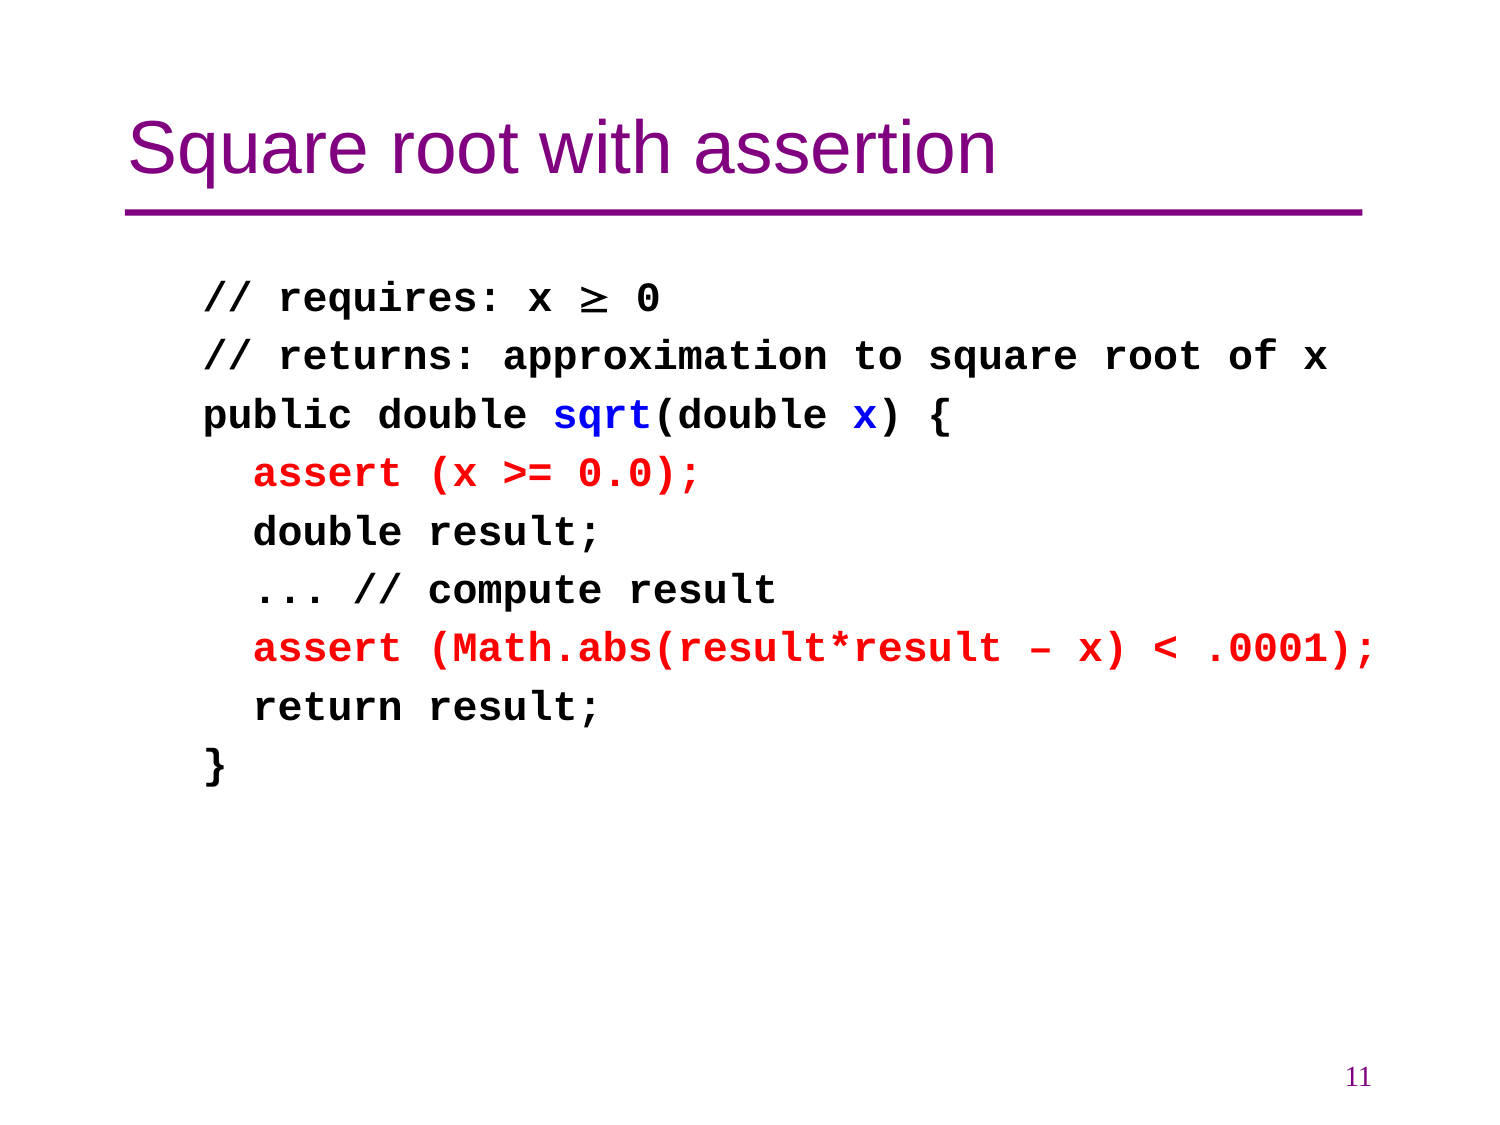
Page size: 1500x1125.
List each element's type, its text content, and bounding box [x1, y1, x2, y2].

slide_number 11 [1074, 1049, 1388, 1125]
title Square root with assertion [112, 50, 1388, 238]
list // requires: x  0 // returns: approximation to square root of x public double sqrt(double x) { assert (x >= 0.0); double result; ... // compute result assert (Math.abs(result*result – x) < .0001); return result; } [112, 262, 1413, 1000]
